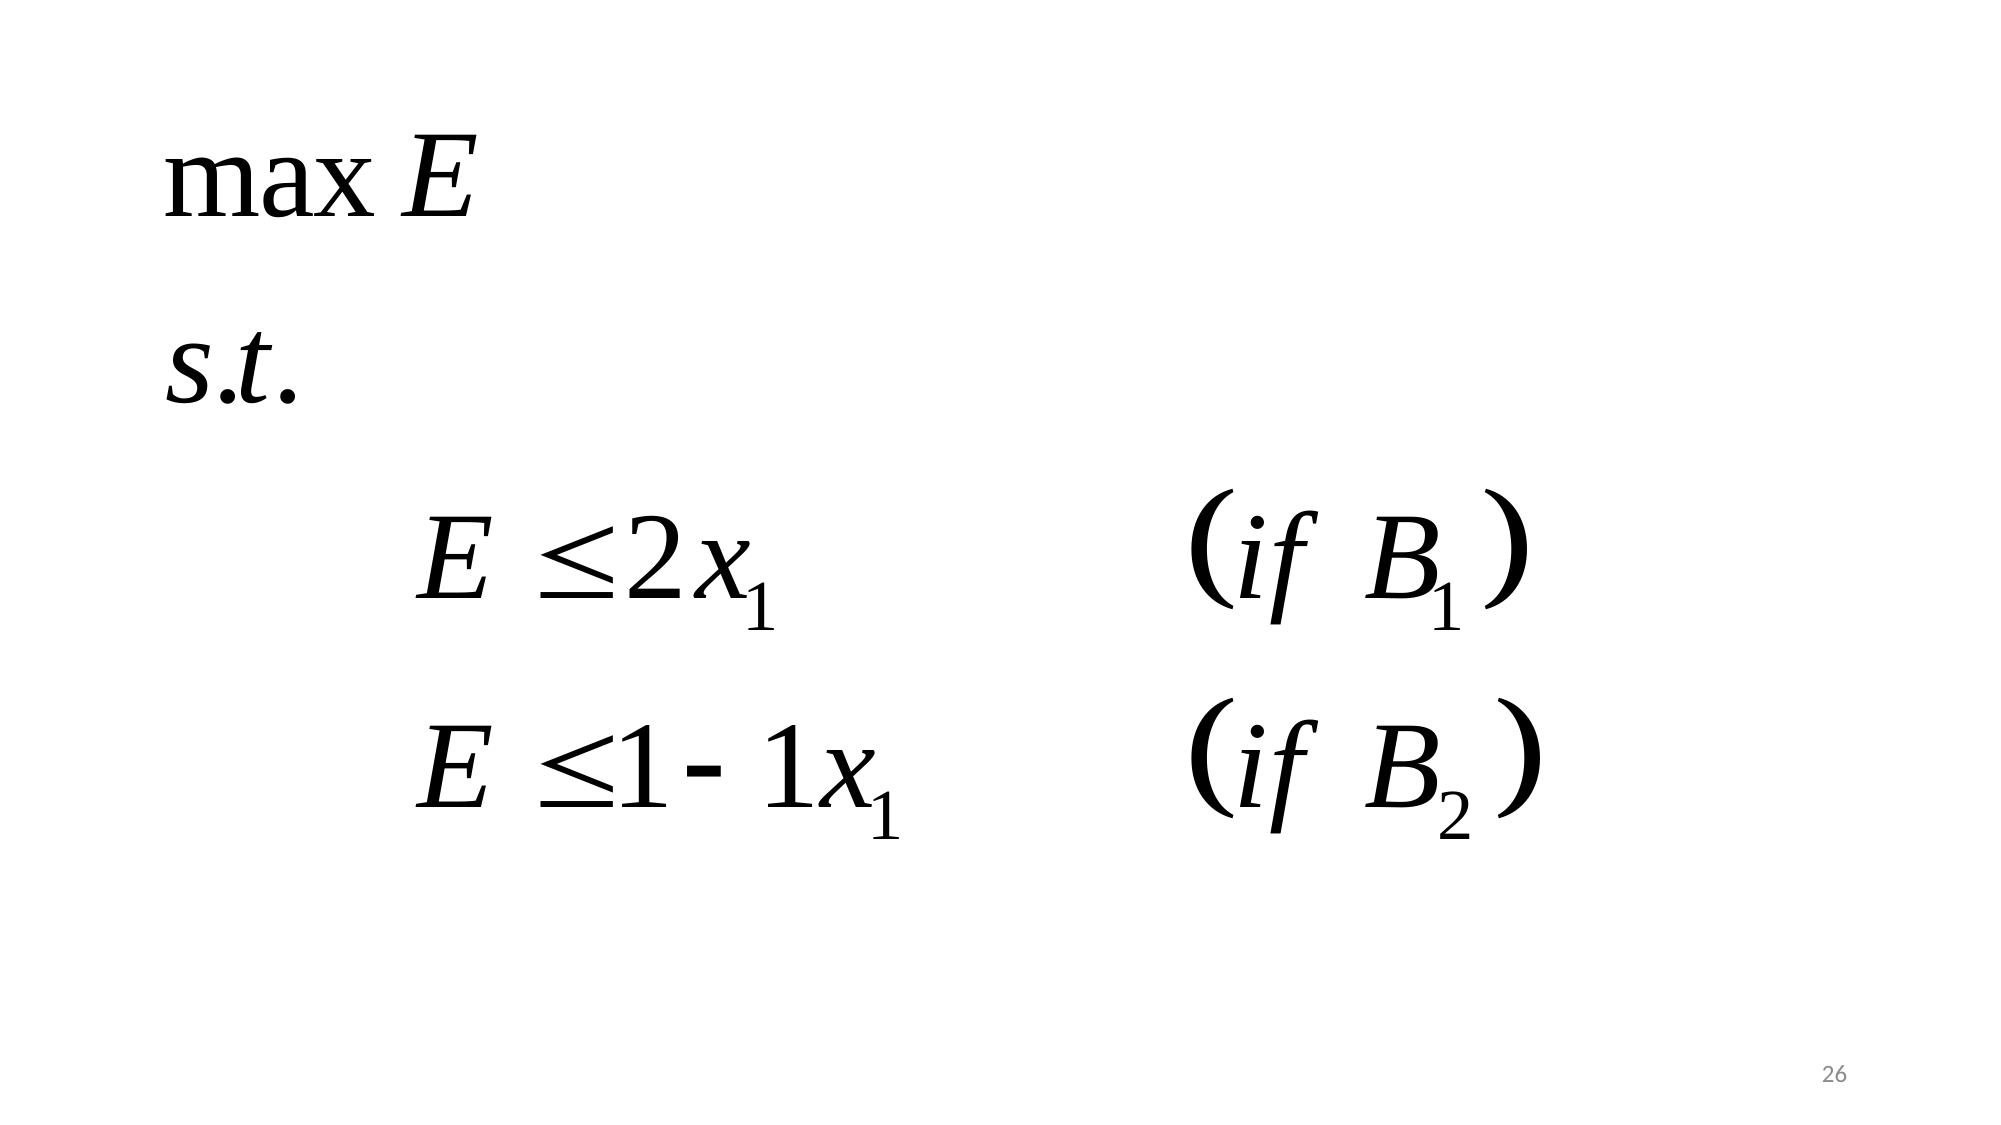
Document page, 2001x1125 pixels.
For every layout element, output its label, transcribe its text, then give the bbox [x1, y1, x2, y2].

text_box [144, 108, 1554, 875]
slide_number 26 [1412, 1042, 1863, 1103]
